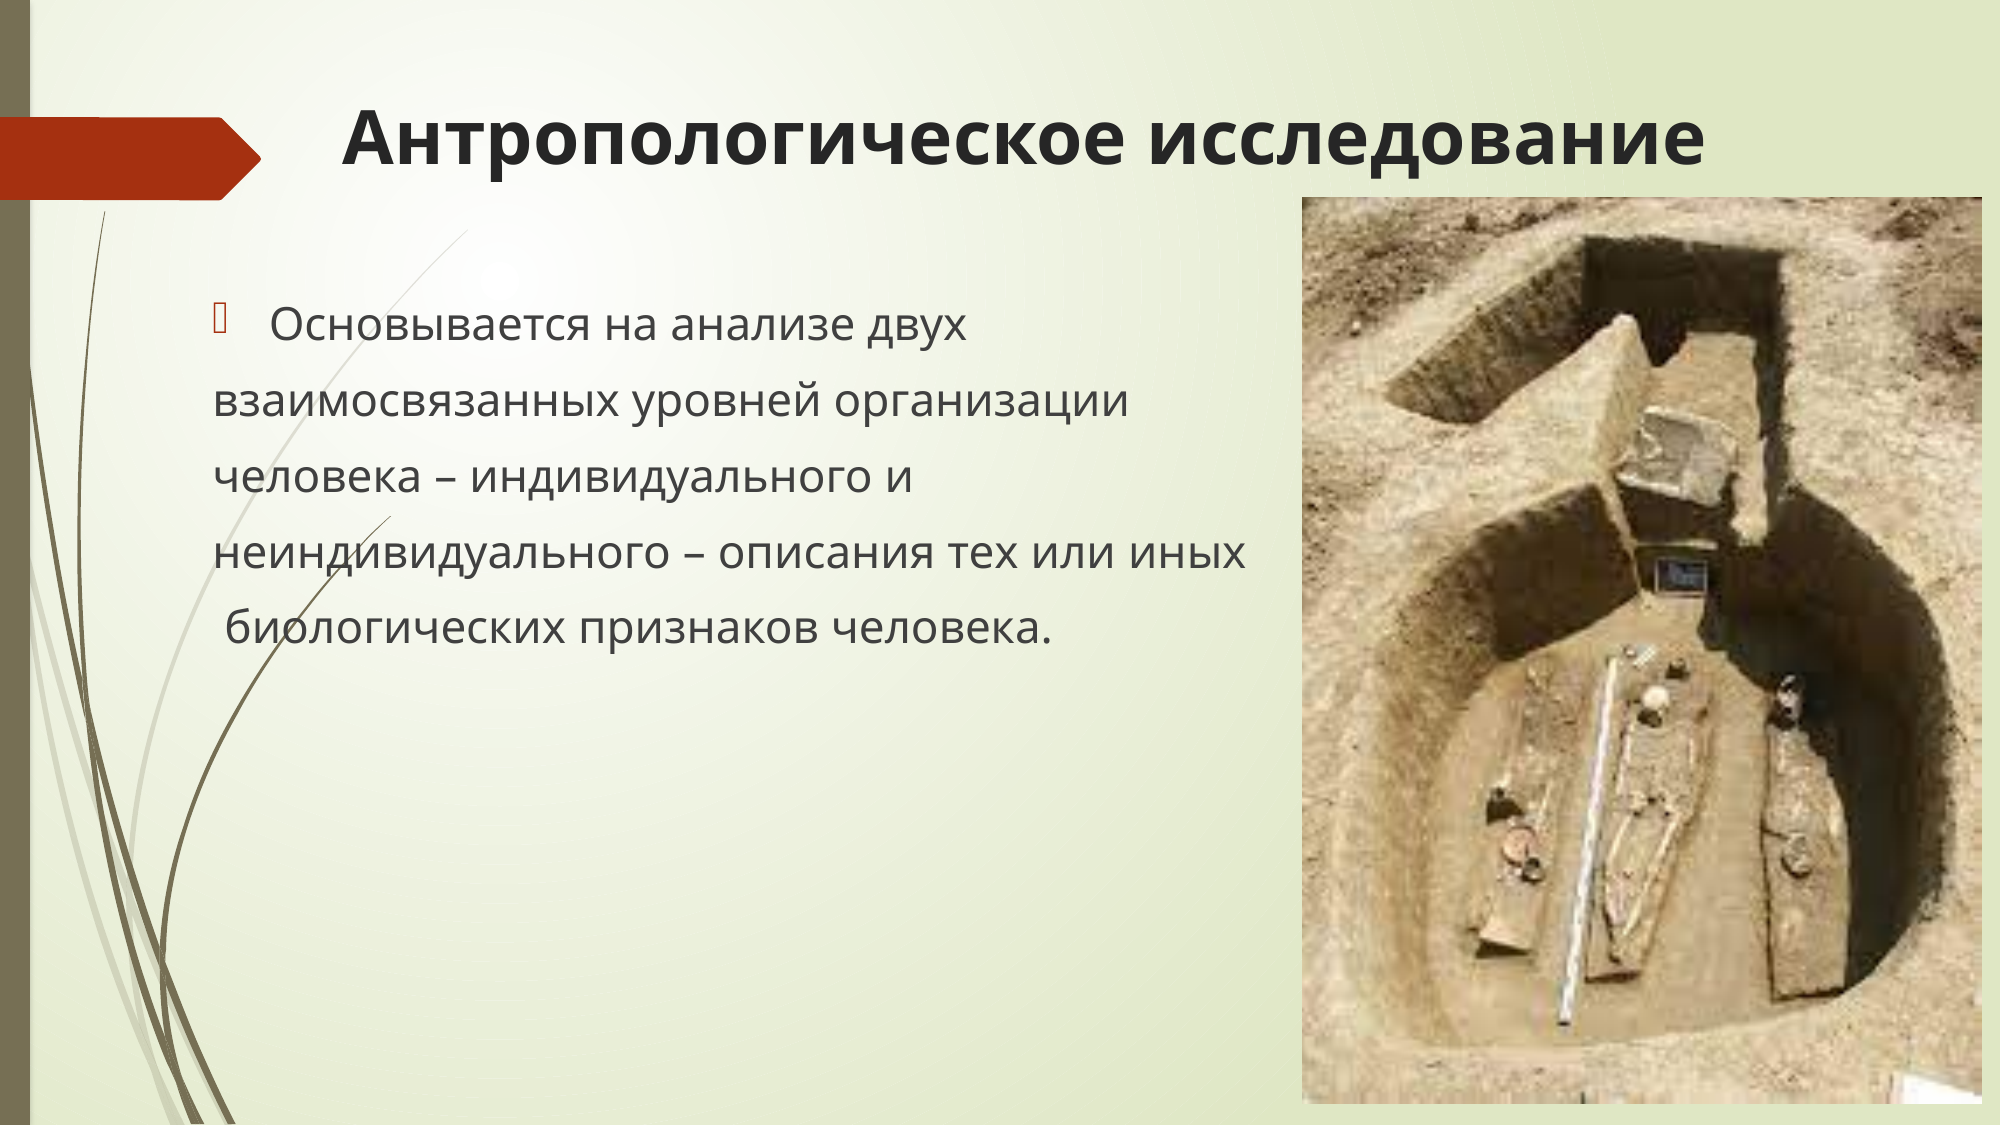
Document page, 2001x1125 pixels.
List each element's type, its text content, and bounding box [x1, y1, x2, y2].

title Антропологическое исследование [327, 82, 1790, 287]
list Основывается на анализе двух взаимосвязанных уровней организации человека – индивидуального и неиндивидуального – описания тех или иных биологических признаков человека. [197, 287, 1297, 908]
picture [1302, 196, 1982, 1104]
